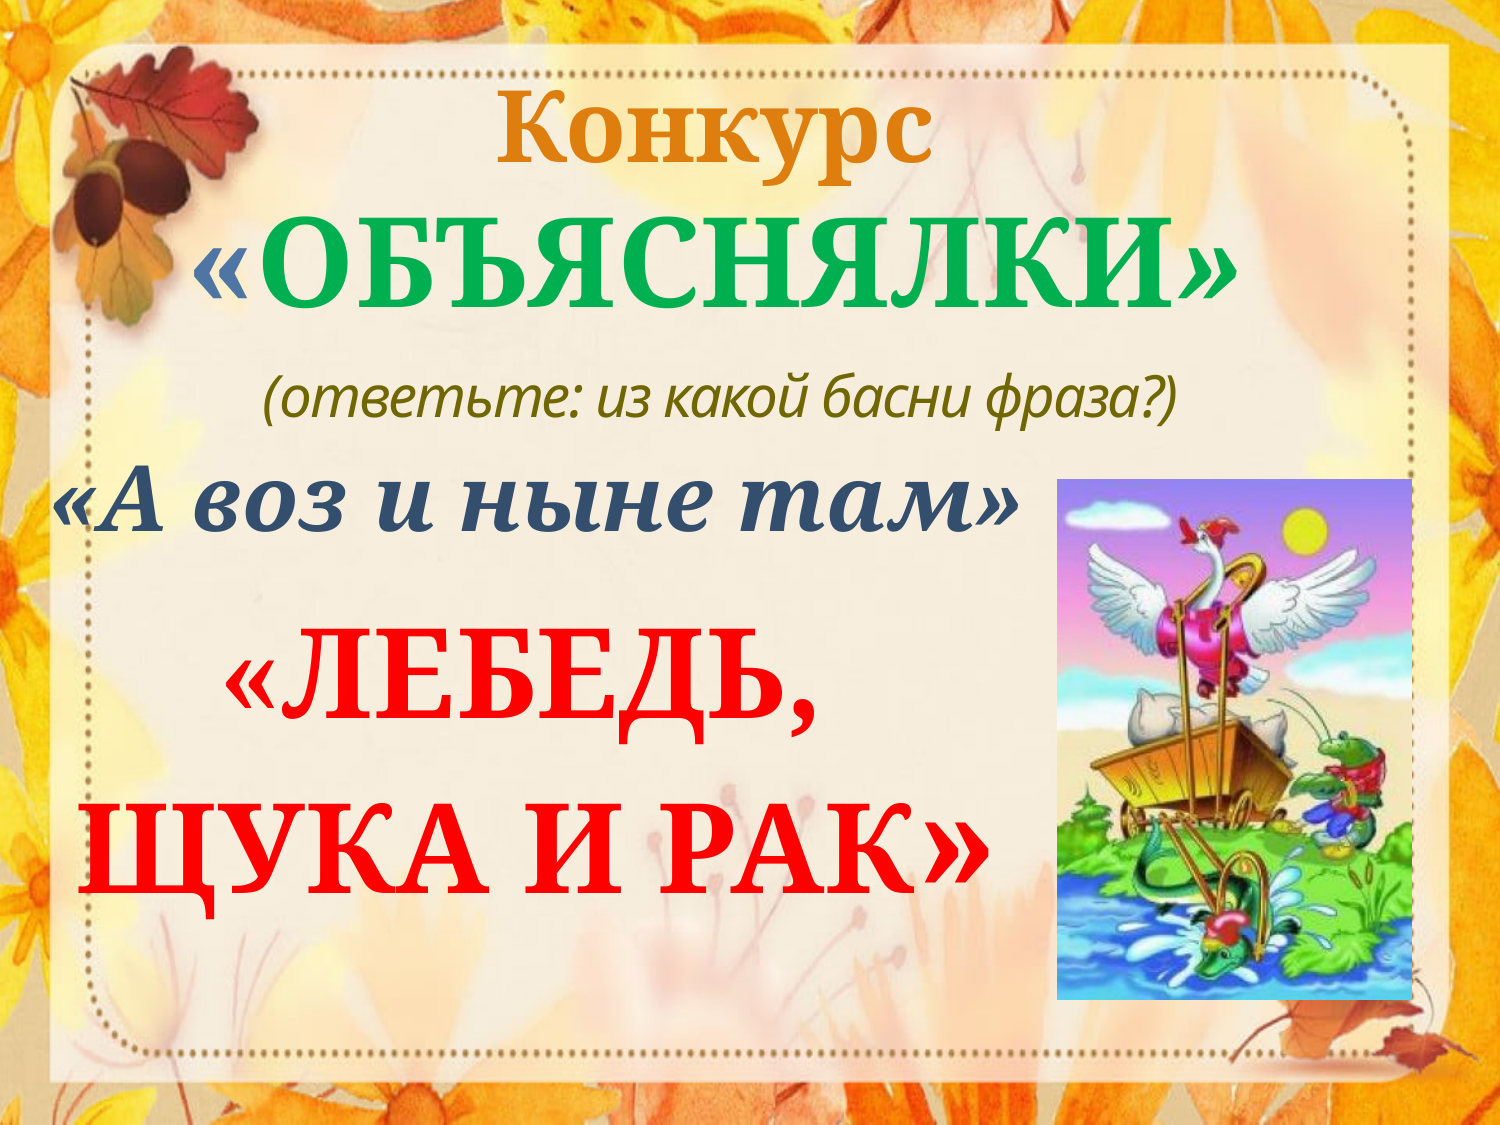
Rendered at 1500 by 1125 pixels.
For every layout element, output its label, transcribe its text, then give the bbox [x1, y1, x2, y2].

title (ответьте: из какой басни фраза?) [247, 340, 1373, 437]
text_box Конкурс «ОБЪЯСНЯЛКИ» [58, 54, 1373, 340]
text_box «ЛЕБЕДЬ, ЩУКА И РАК» [60, 586, 1014, 932]
picture [0, 0, 1500, 1125]
list «А воз и ныне там» [0, 432, 1224, 587]
